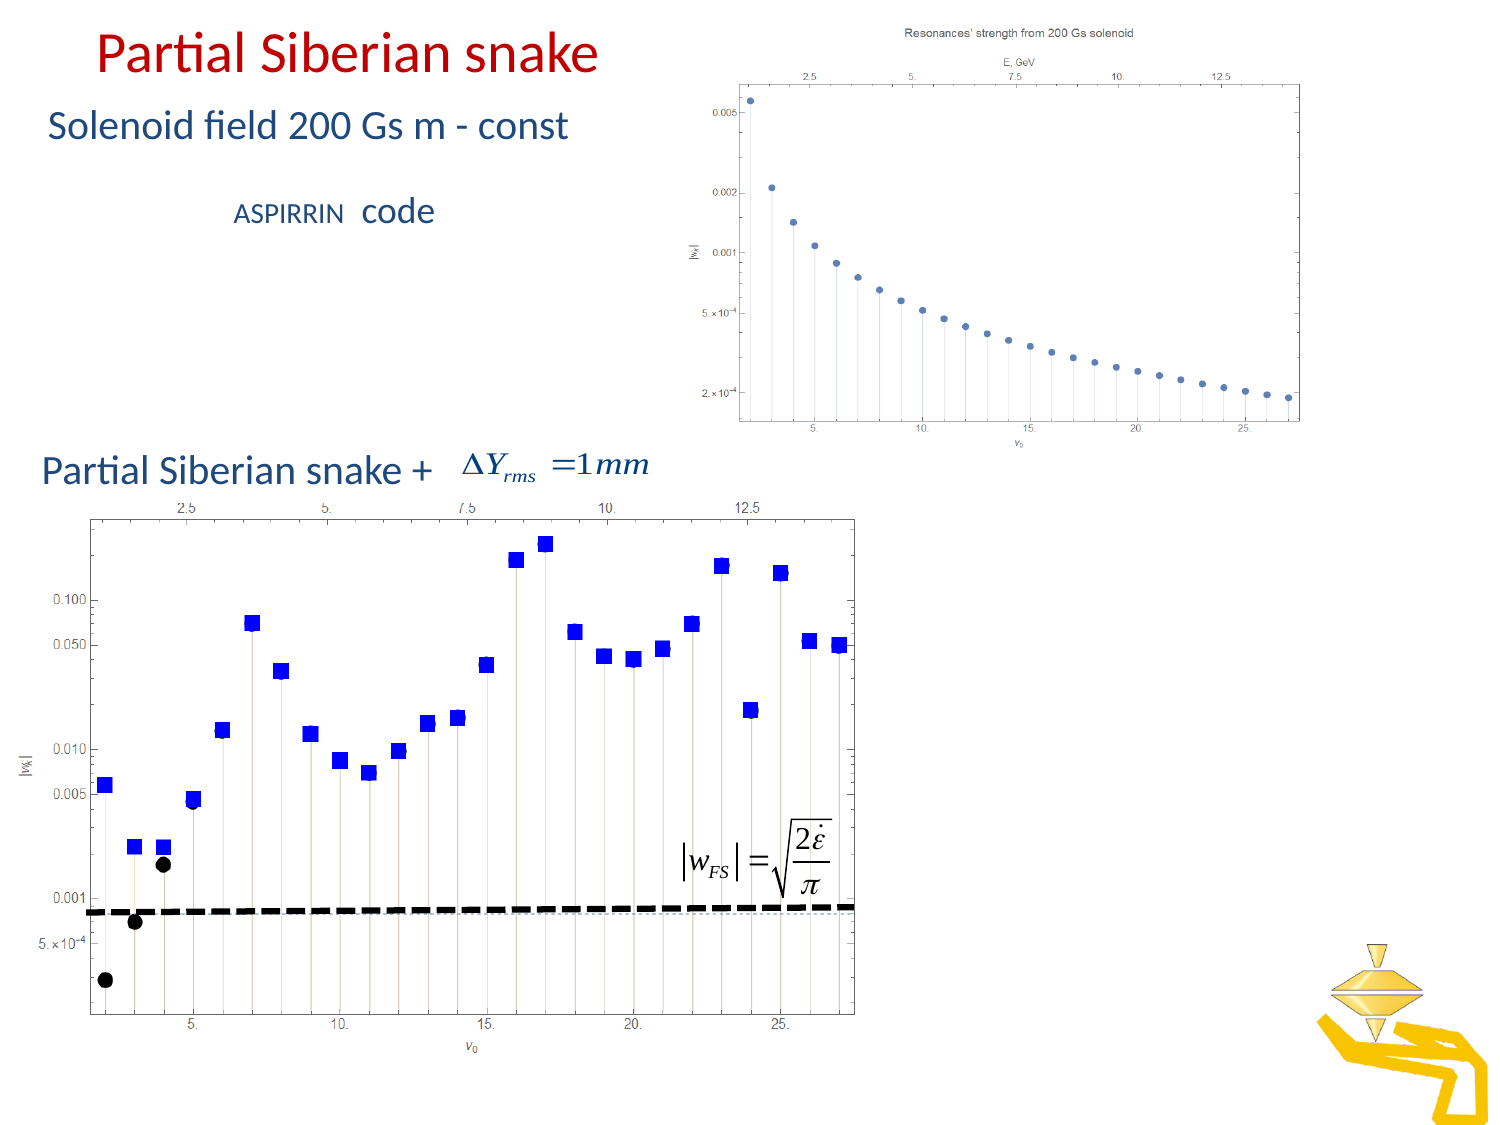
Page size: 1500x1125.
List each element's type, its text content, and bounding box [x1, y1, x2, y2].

text_box ASPIRRIN code [161, 183, 508, 234]
text_box Partial Siberian snake [27, 5, 669, 92]
picture [1316, 944, 1488, 1125]
text_box Parcial Siberian snake [29, 1, 670, 87]
picture [686, 25, 1302, 448]
text_box Solenoid field 200 Gs m - const [31, 92, 619, 167]
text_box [17, 432, 858, 1054]
